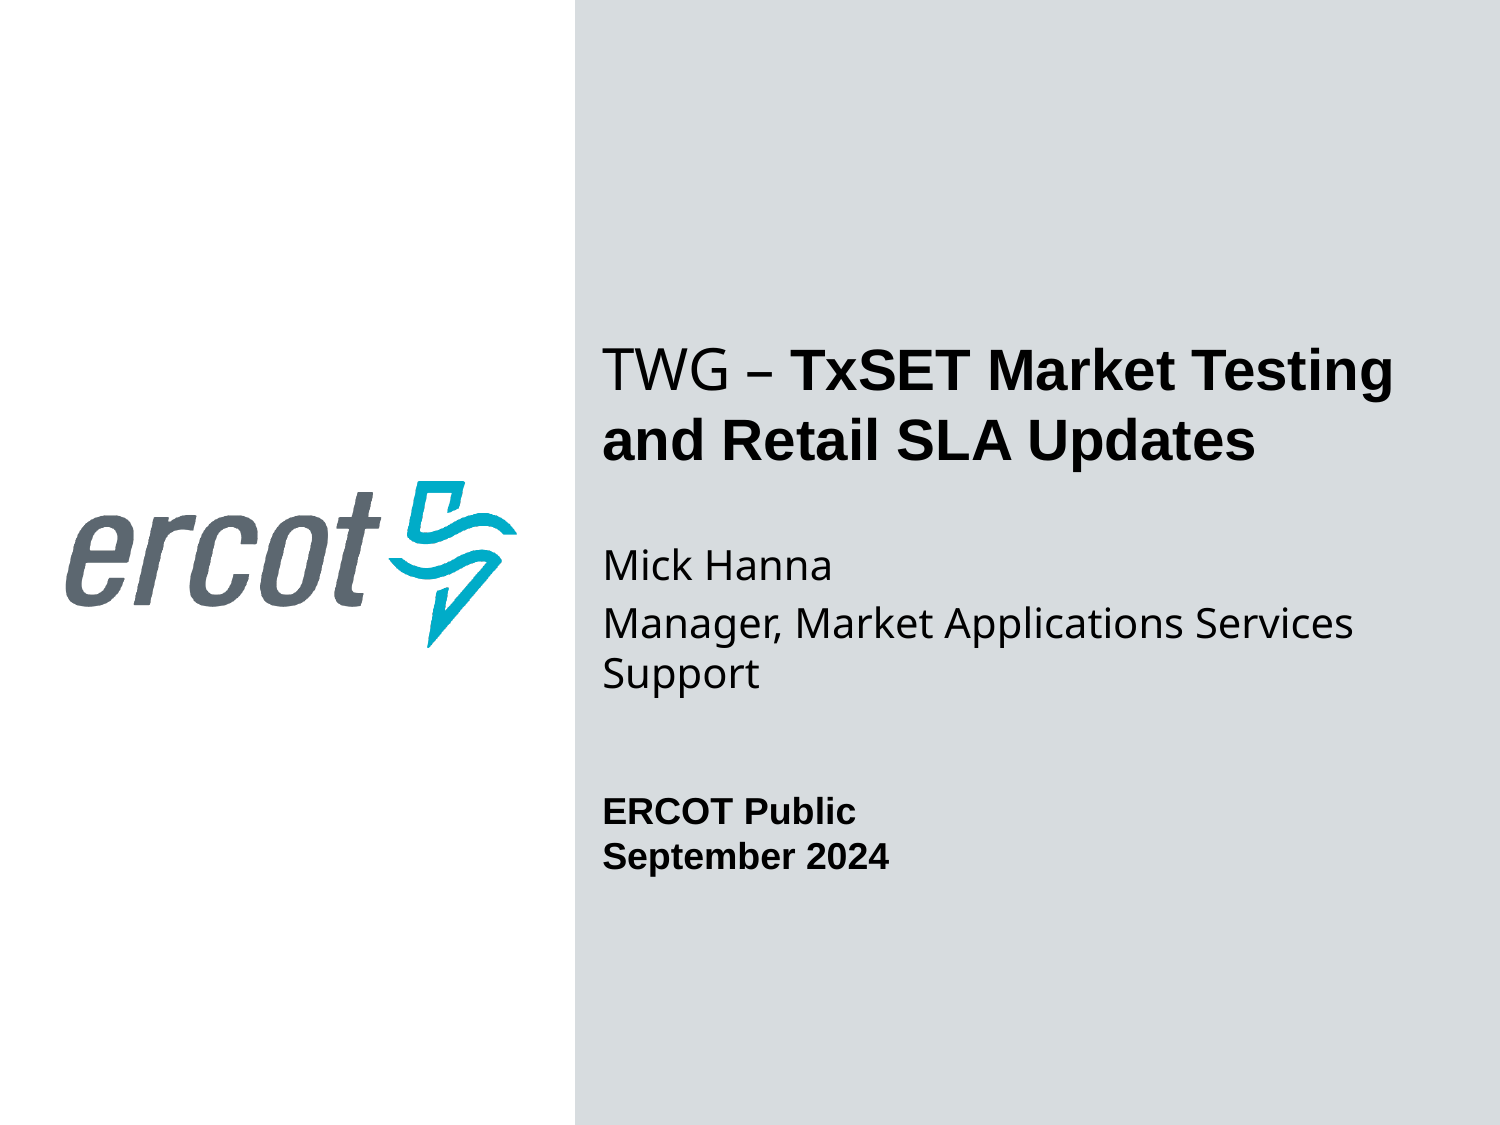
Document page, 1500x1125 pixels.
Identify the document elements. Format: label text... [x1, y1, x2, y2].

text_box TWG – TxSET Market Testing and Retail SLA Updates Mick Hanna Manager, Market Applications Services Support ERCOT Public September 2024 [587, 324, 1500, 885]
picture [56, 471, 525, 654]
